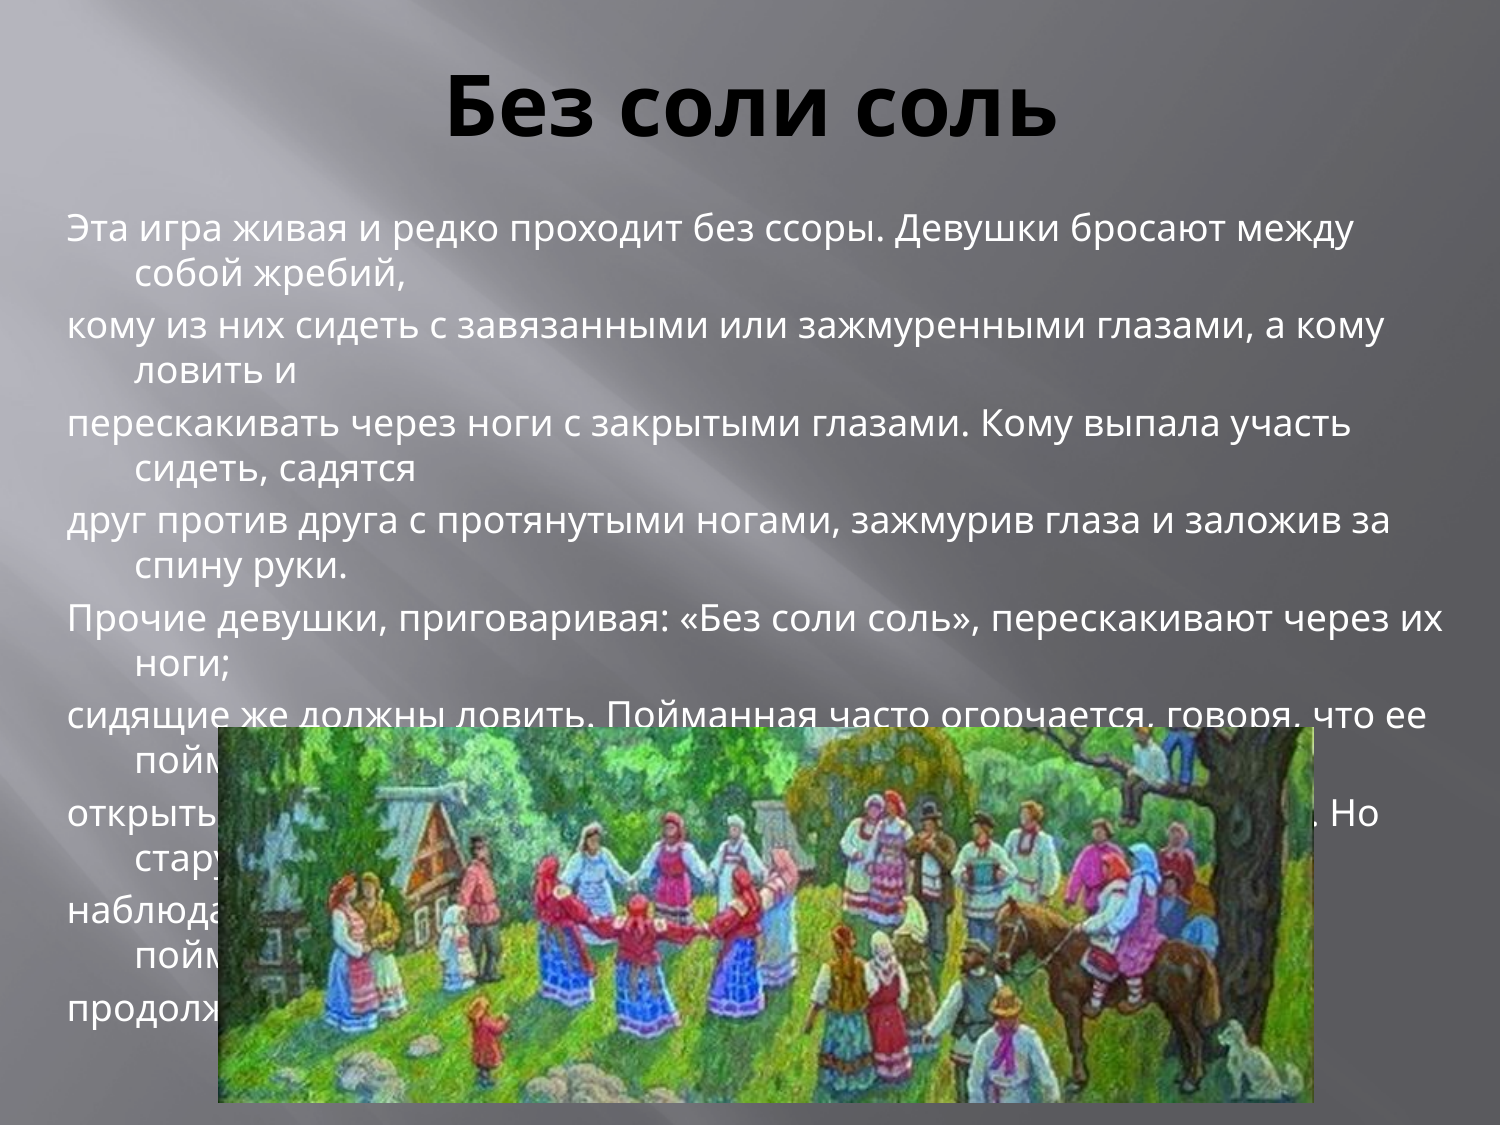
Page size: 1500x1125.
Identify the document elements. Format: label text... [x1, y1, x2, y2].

title Без соли соль [76, 19, 1427, 185]
picture [218, 727, 1314, 1104]
list Эта игра живая и редко проходит без ссоры. Девушки бросают между собой жребий, кому из них сидеть с завязанными или зажмуренными глазами, а кому ловить и перескакивать через ноги с закрытыми глазами. Кому выпала участь сидеть, садятся друг против друга с протянутыми ногами, зажмурив глаза и заложив за спину руки. Прочие девушки, приговаривая: «Без соли соль», перескакивают через их ноги; сидящие же должны ловить. Пойманная часто огорчается, говоря, что ее поймали с открытыми глазами. Начинаются упреки, за упреками — укоризны. Но старушки, наблюдающие за играми, мирят их. Пойманная садится на место поймавшей, и игра продолжается снова. [29, 196, 1471, 716]
